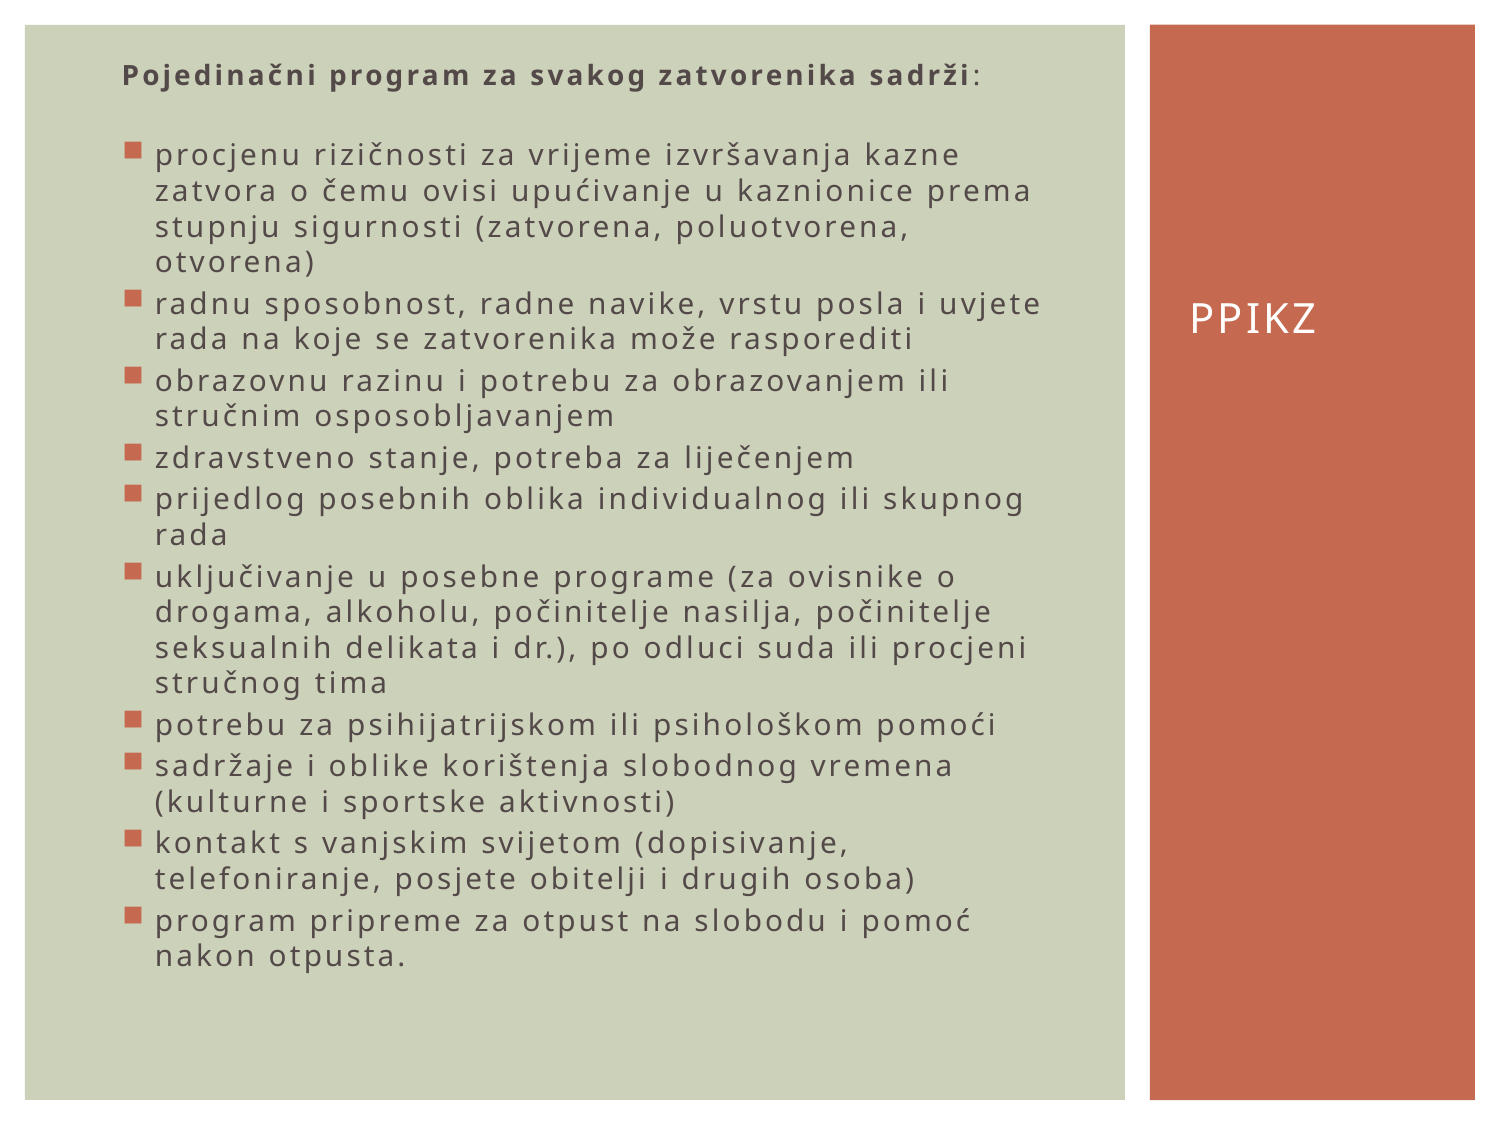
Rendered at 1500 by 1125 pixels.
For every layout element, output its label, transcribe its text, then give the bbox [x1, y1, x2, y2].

list Pojedinačni program za svakog zatvorenika sadrži: procjenu rizičnosti za vrijeme izvršavanja kazne zatvora o čemu ovisi upućivanje u kaznionice prema stupnju sigurnosti (zatvorena, poluotvorena, otvorena) radnu sposobnost, radne navike, vrstu posla i uvjete rada na koje se zatvorenika može rasporediti obrazovnu razinu i potrebu za obrazovanjem ili stručnim osposobljavanjem zdravstveno stanje, potreba za liječenjem prijedlog posebnih oblika individualnog ili skupnog rada uključivanje u posebne programe (za ovisnike o drogama, alkoholu, počinitelje nasilja, počinitelje seksualnih delikata i dr.), po odluci suda ili procjeni stručnog tima potrebu za psihijatrijskom ili psihološkom pomoći sadržaje i oblike korištenja slobodnog vremena (kulturne i sportske aktivnosti) kontakt s vanjskim svijetom (dopisivanje, telefoniranje, posjete obitelji i drugih osoba) program pripreme za otpust na slobodu i pomoć nakon otpusta. [99, 50, 1063, 1011]
title ppikz [1174, 75, 1450, 350]
